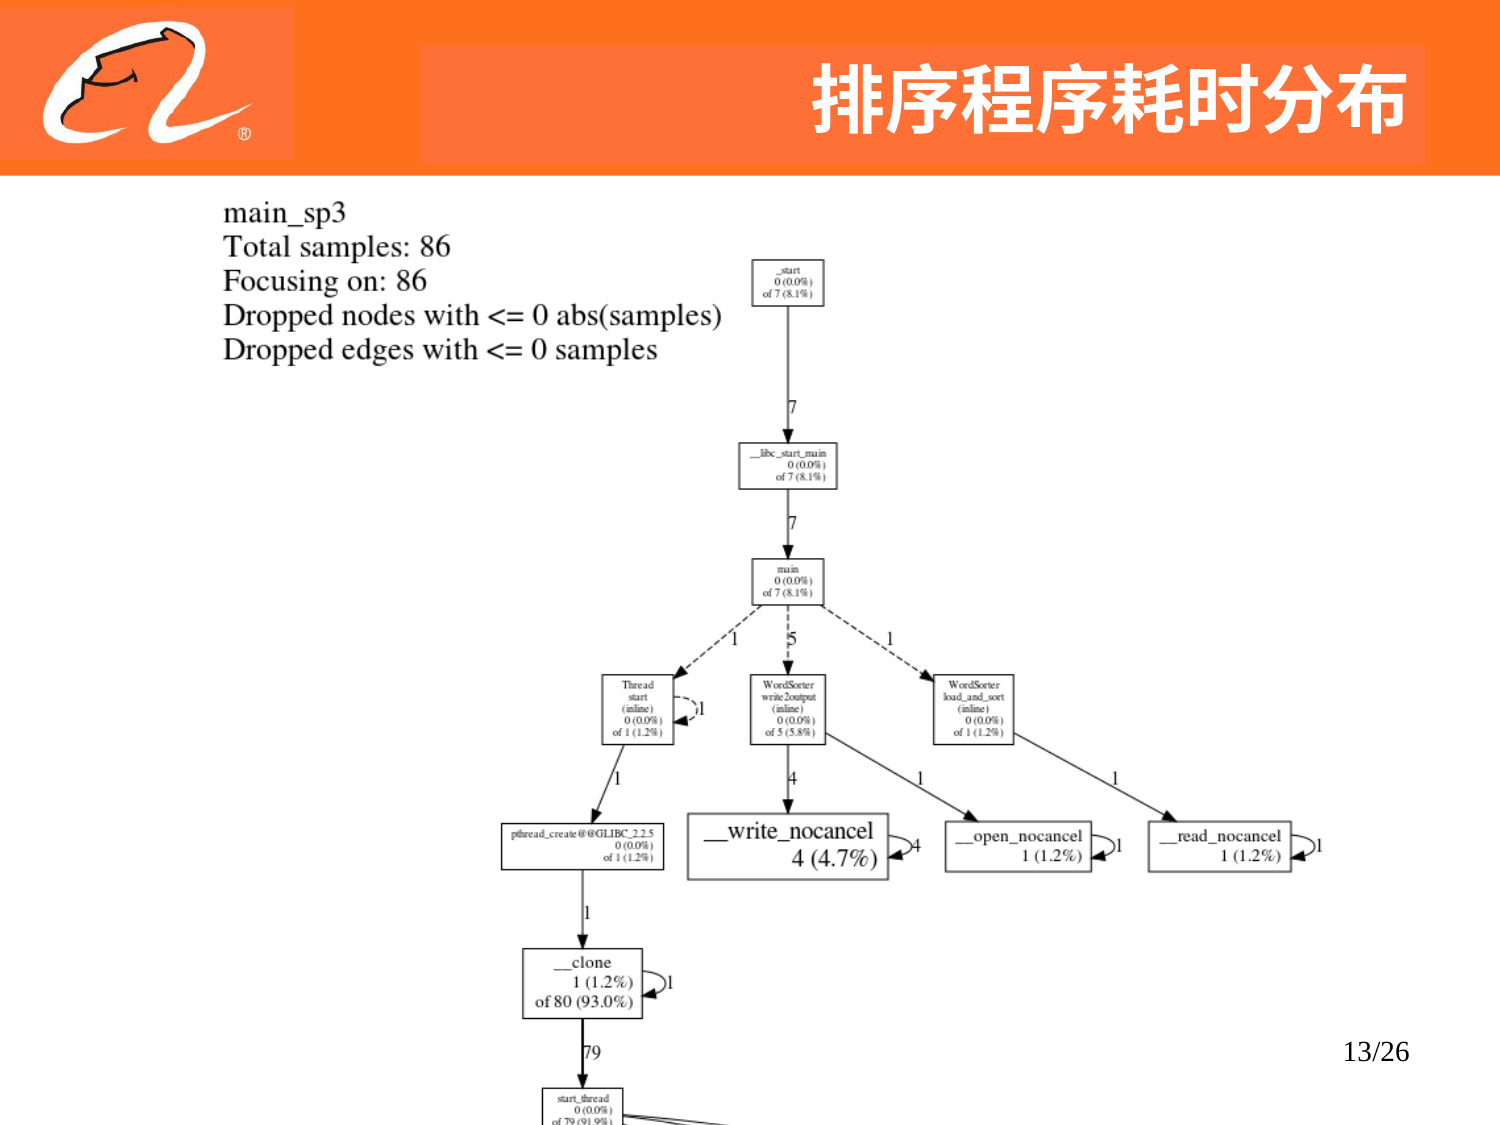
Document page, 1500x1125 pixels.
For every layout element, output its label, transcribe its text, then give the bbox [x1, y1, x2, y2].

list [34, 187, 1466, 1125]
picture [0, 7, 293, 159]
title 排序程序耗时分布 [421, 45, 1425, 164]
